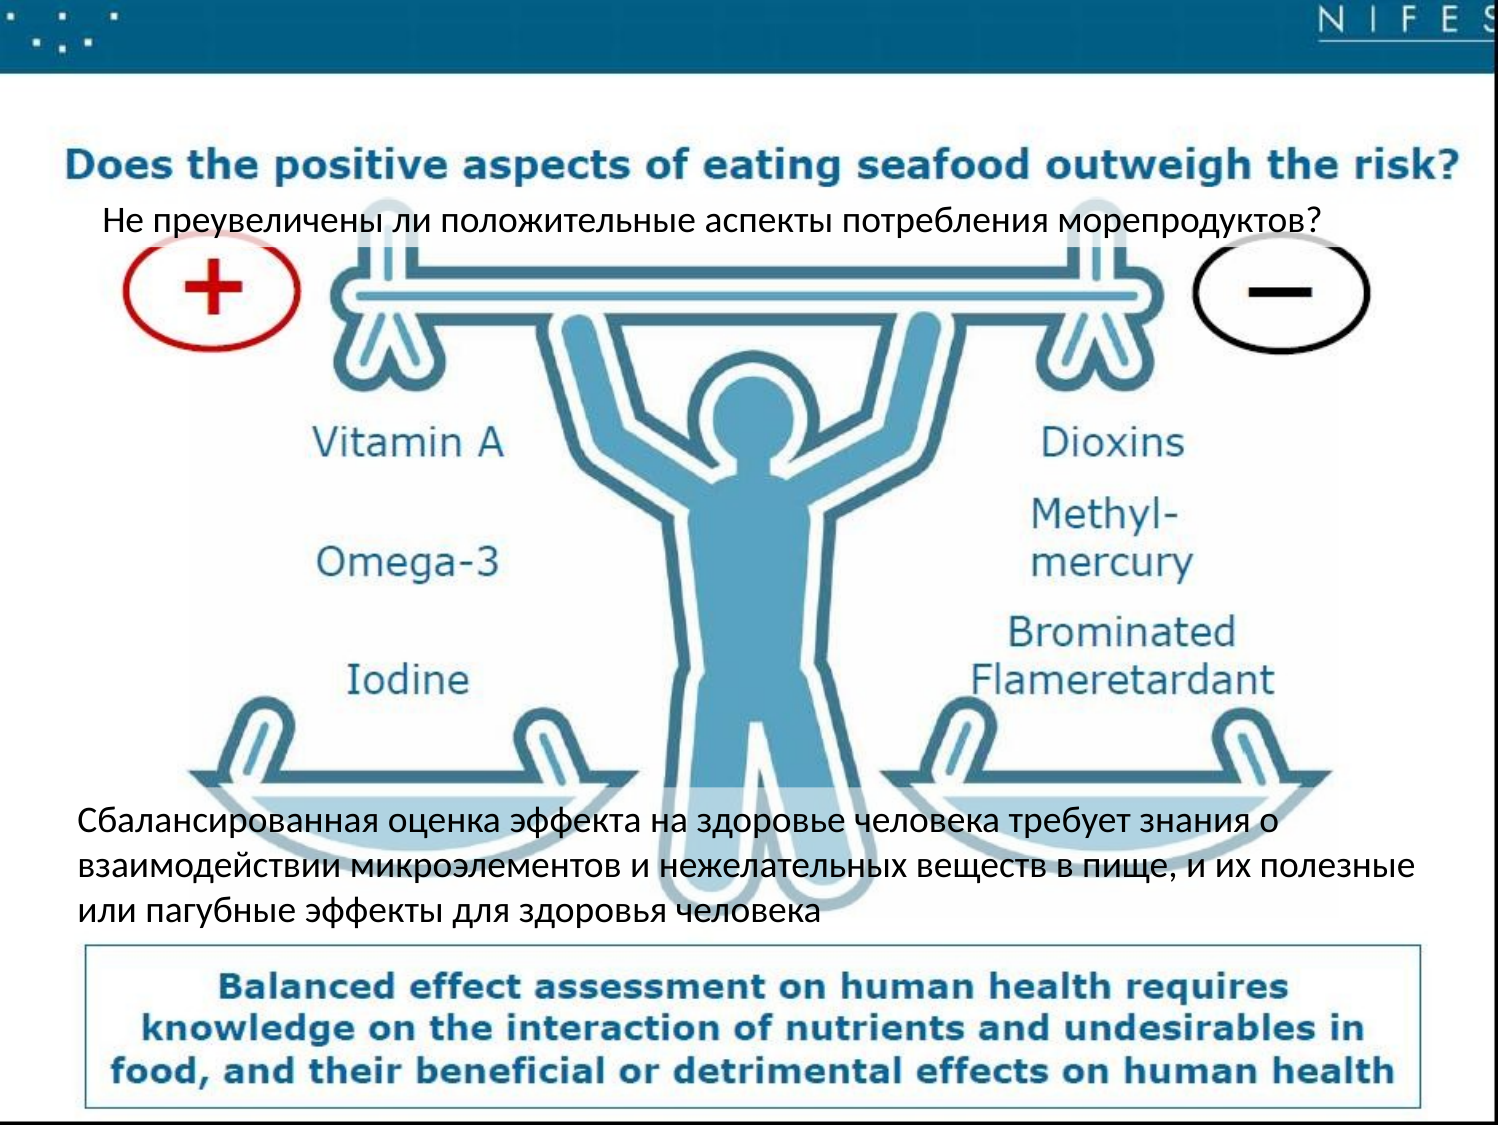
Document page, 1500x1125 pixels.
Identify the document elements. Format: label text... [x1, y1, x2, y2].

text_box [0, 0, 1498, 1125]
text_box Сбалансированная оценка эффекта на здоровье человека требует знания о взаимодействии микроэлементов и нежелательных веществ в пище, и их полезные или пагубные эффекты для здоровья человека [62, 787, 1438, 938]
text_box Не преувеличены ли положительные аспекты потребления морепродуктов? [87, 187, 1488, 248]
